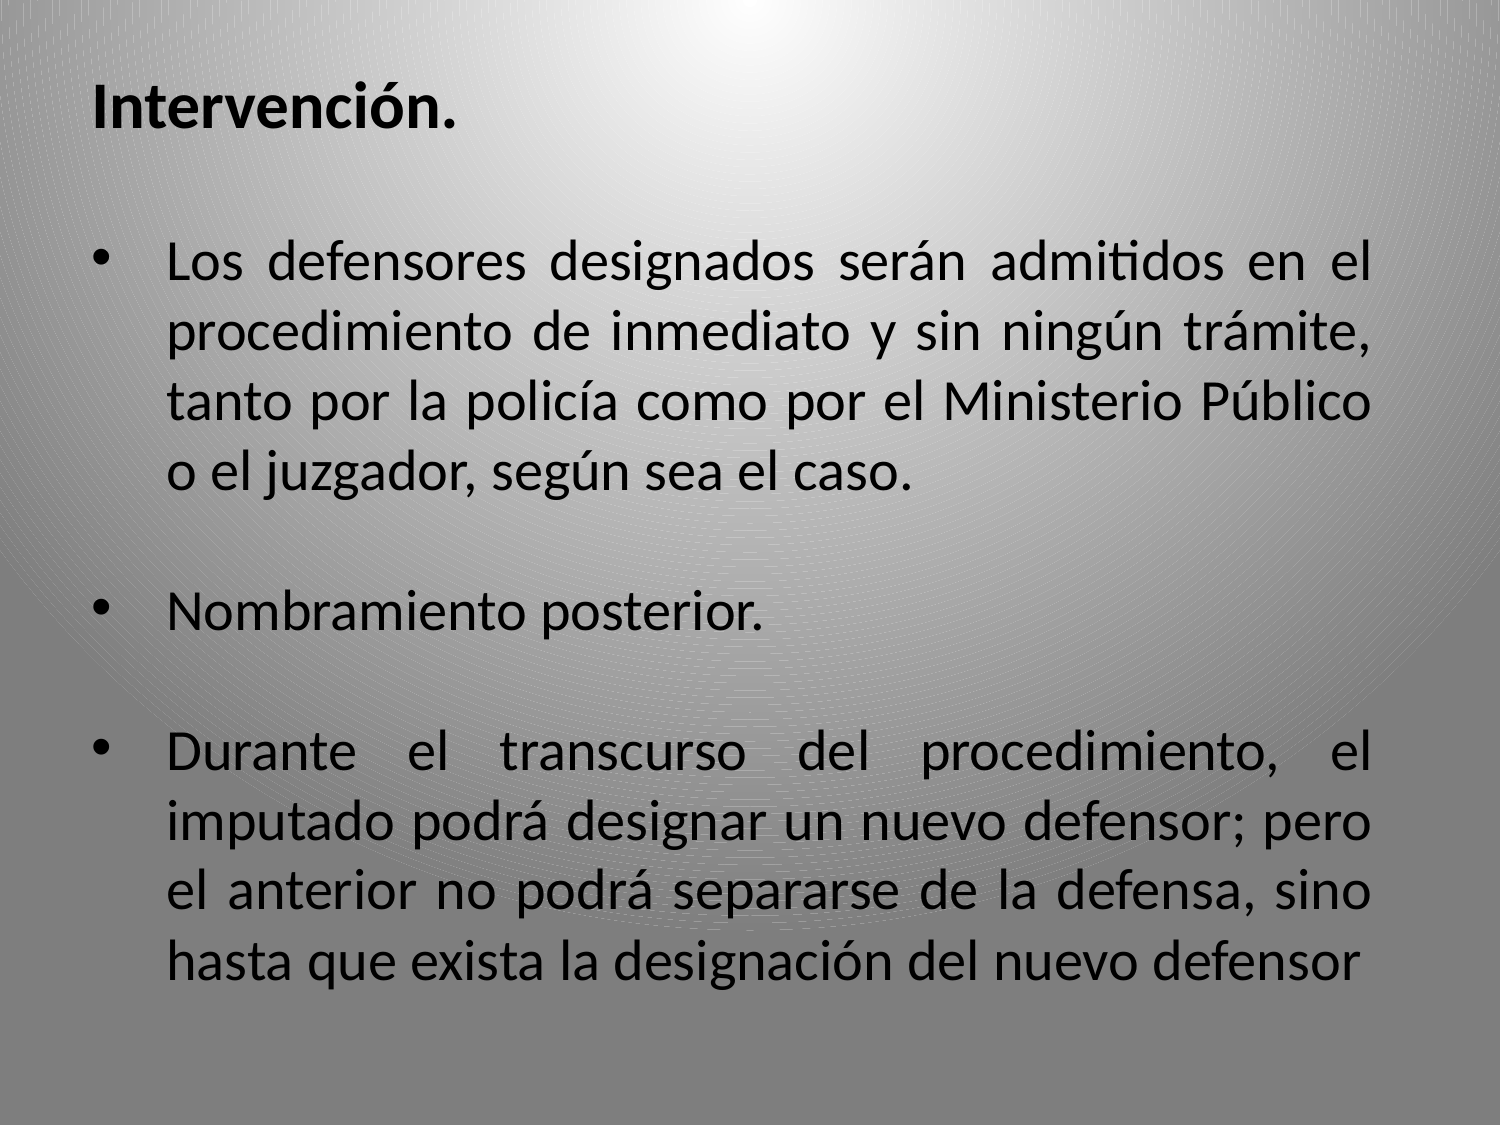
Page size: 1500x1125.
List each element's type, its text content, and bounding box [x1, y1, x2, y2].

text_box Intervención. Los defensores designados serán admitidos en el procedimiento de inmediato y sin ningún trámite, tanto por la policía como por el Ministerio Público o el juzgador, según sea el caso. Nombramiento posterior. Durante el transcurso del procedimiento, el imputado podrá designar un nuevo defensor; pero el anterior no podrá separarse de la defensa, sino hasta que exista la designación del nuevo defensor [76, 54, 1388, 999]
